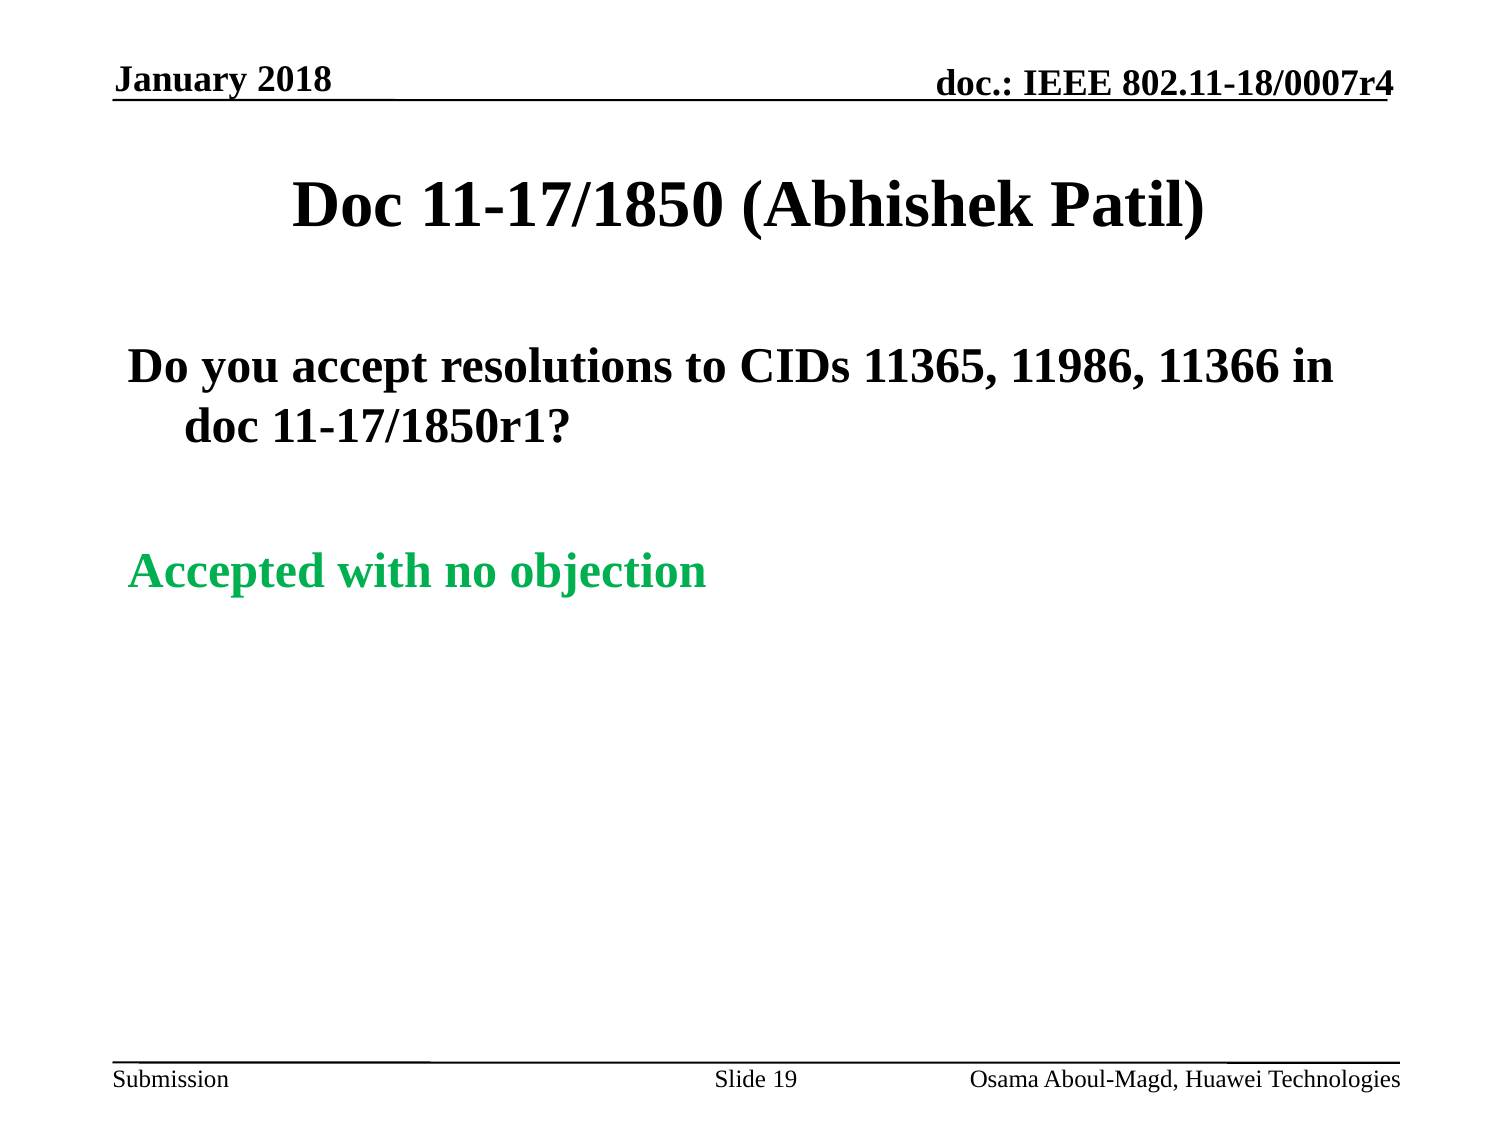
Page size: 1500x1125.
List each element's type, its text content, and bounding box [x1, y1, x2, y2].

slide_number Slide 19 [712, 1061, 800, 1123]
list Do you accept resolutions to CIDs 11365, 11986, 11366 in doc 11-17/1850r1? Accepted with no objection [112, 324, 1388, 1000]
title Doc 11-17/1850 (Abhishek Patil) [112, 112, 1388, 288]
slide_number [114, 54, 423, 100]
footer Osama Aboul-Magd, Huawei Technologies [878, 1061, 1402, 1093]
